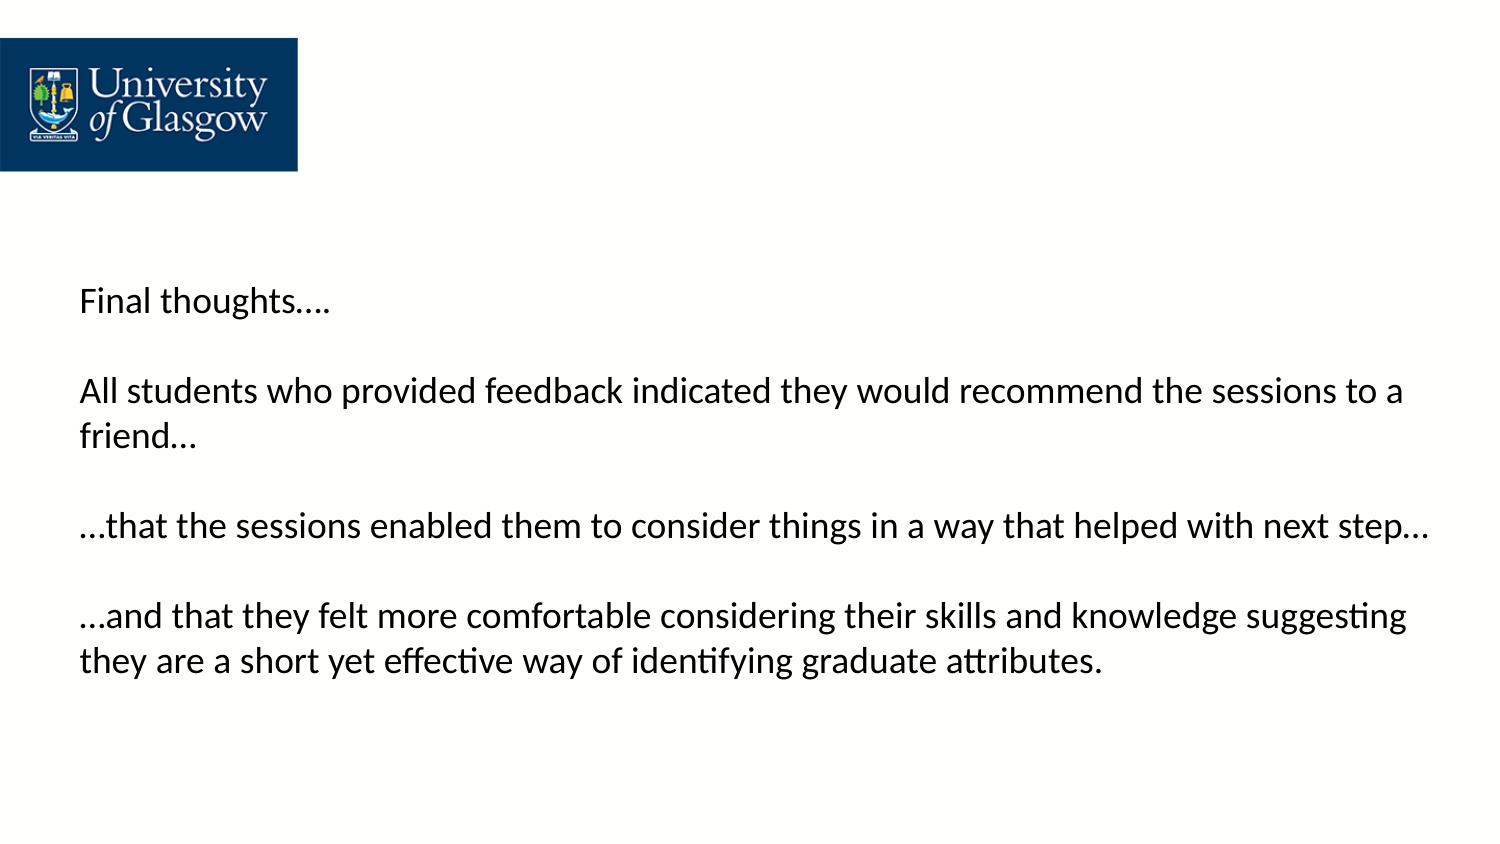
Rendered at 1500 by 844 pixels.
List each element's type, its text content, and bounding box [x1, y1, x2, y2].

text_box Final thoughts…. All students who provided feedback indicated they would recommend the sessions to a friend… …that the sessions enabled them to consider things in a way that helped with next step… …and that they felt more comfortable considering their skills and knowledge suggesting they are a short yet effective way of identifying graduate attributes. [64, 268, 1471, 688]
picture [0, 0, 1500, 178]
